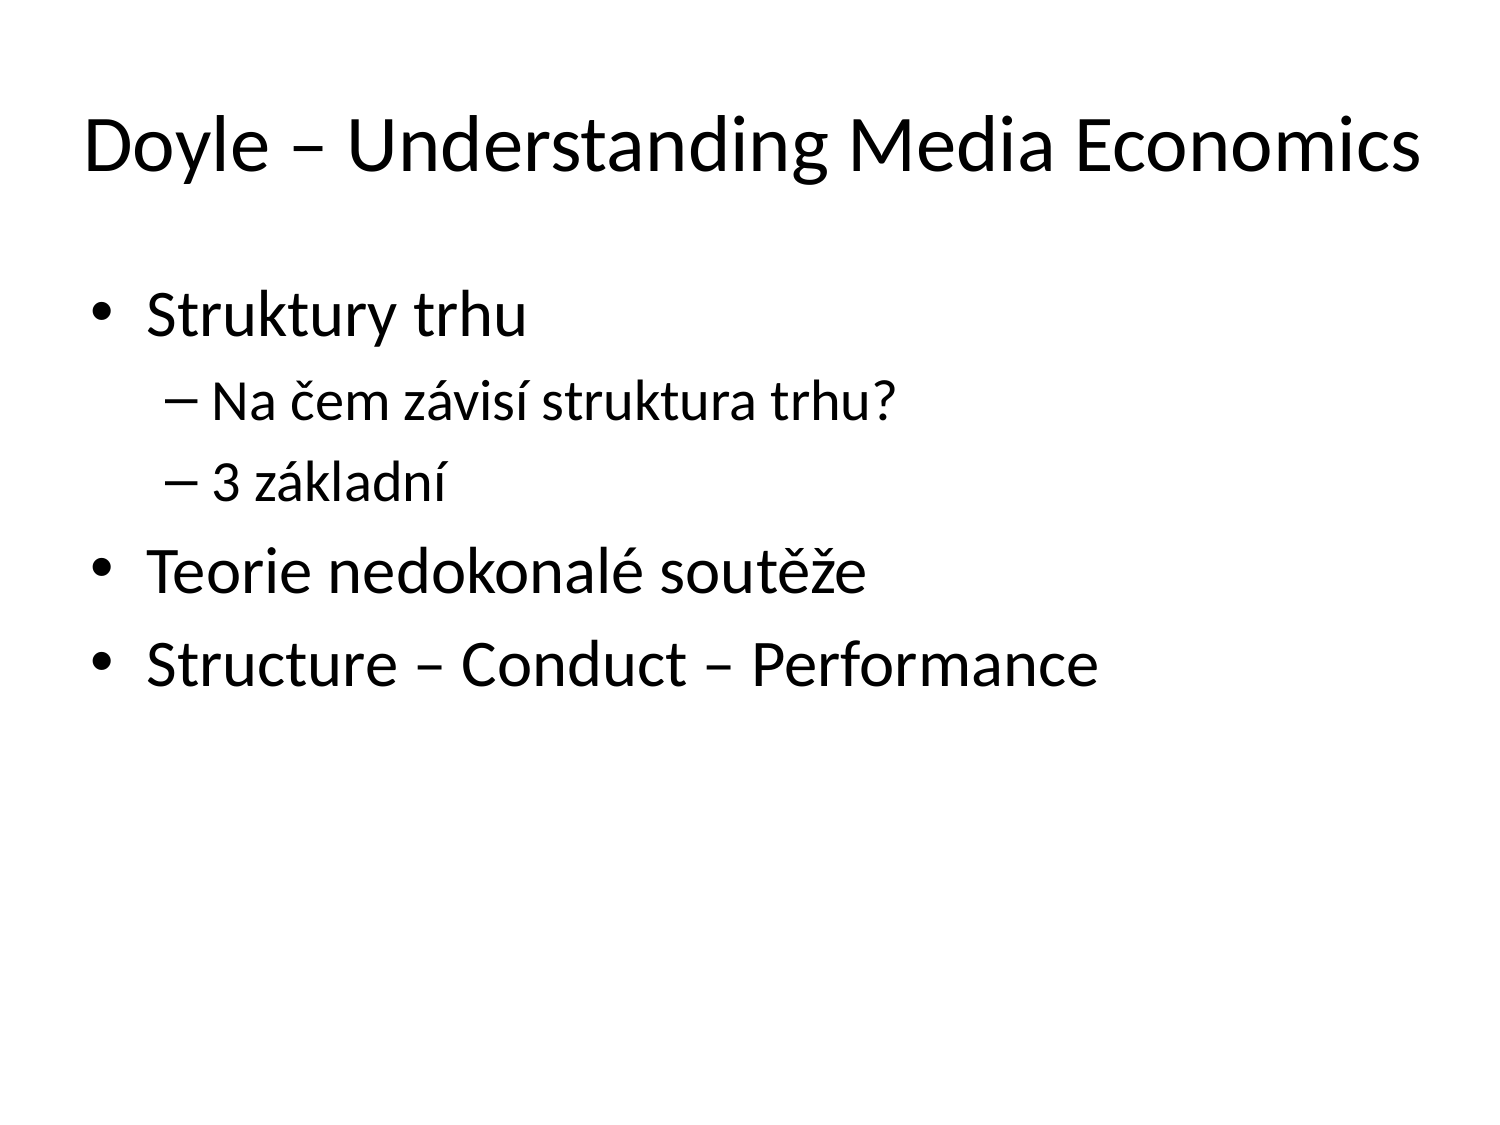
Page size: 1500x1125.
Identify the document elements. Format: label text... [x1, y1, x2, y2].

list Struktury trhu Na čem závisí struktura trhu? 3 základní Teorie nedokonalé soutěže Structure – Conduct – Performance [75, 262, 1425, 1005]
title Doyle – Understanding Media Economics [41, 45, 1467, 233]
